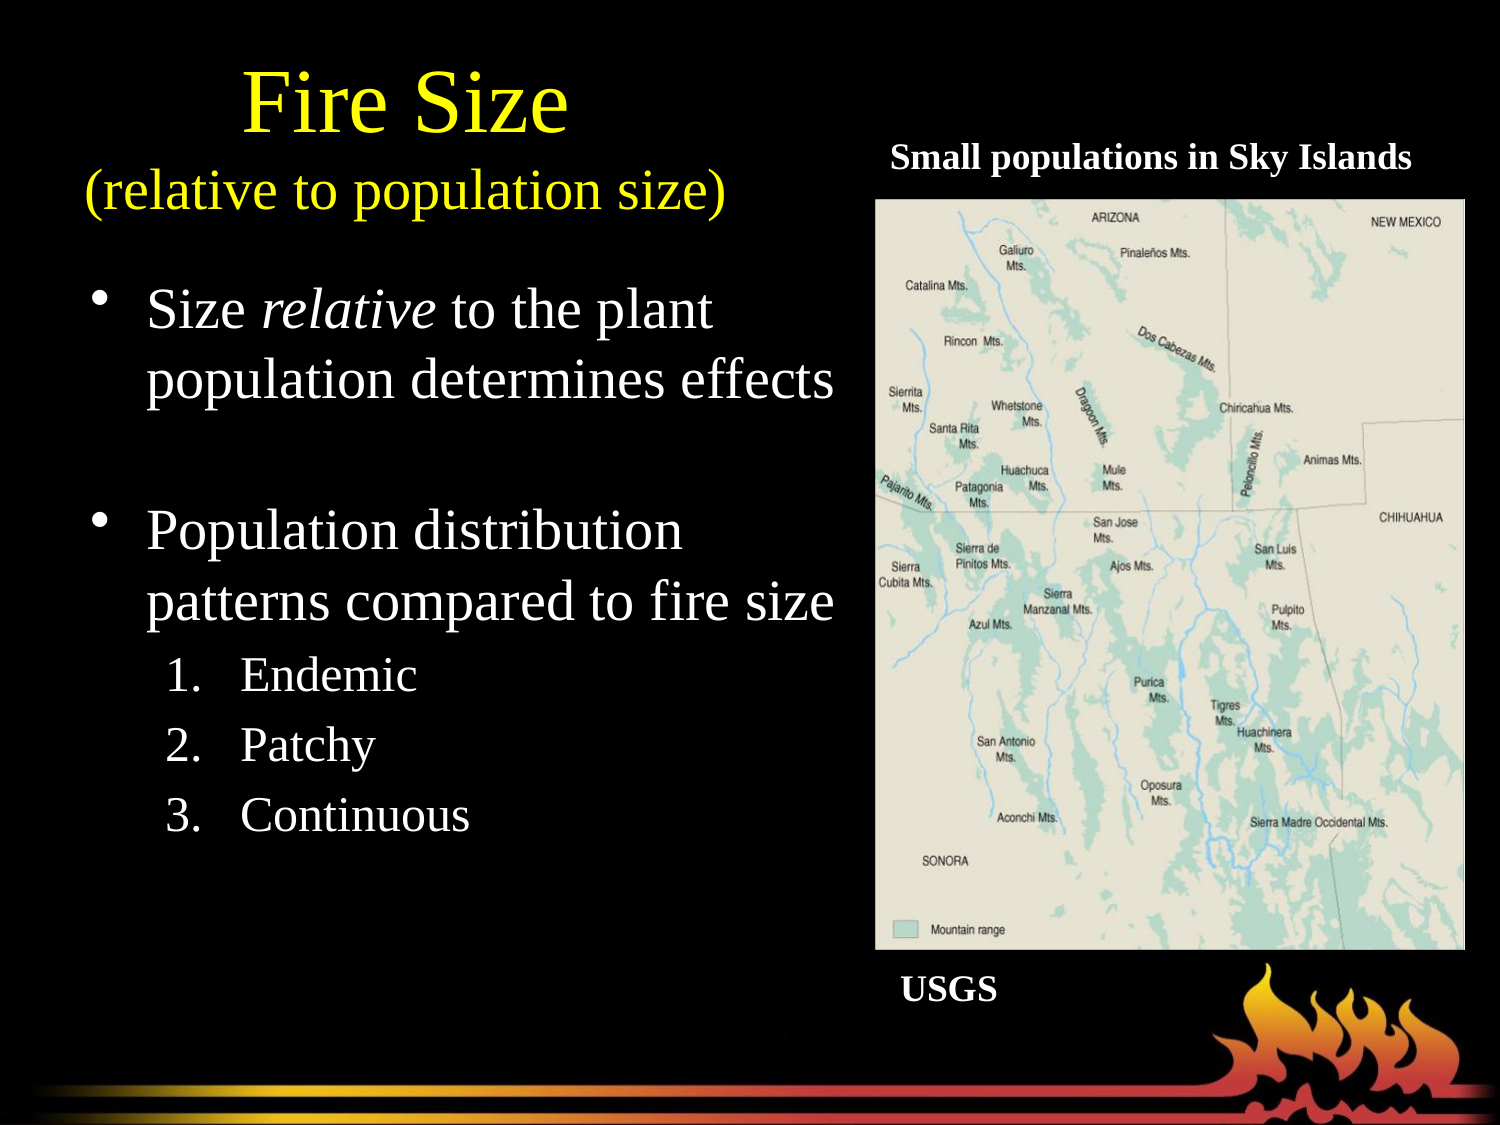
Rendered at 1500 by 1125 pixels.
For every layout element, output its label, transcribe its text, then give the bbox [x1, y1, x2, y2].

text_box Small populations in Sky Islands [874, 124, 1463, 185]
title Fire Size (relative to population size) [49, 37, 763, 226]
list Size relative to the plant population determines effects Population distribution patterns compared to fire size Endemic Patchy Continuous [74, 262, 888, 1063]
picture [874, 199, 1465, 951]
picture [0, 962, 1500, 1125]
text_box USGS [885, 960, 1013, 1016]
